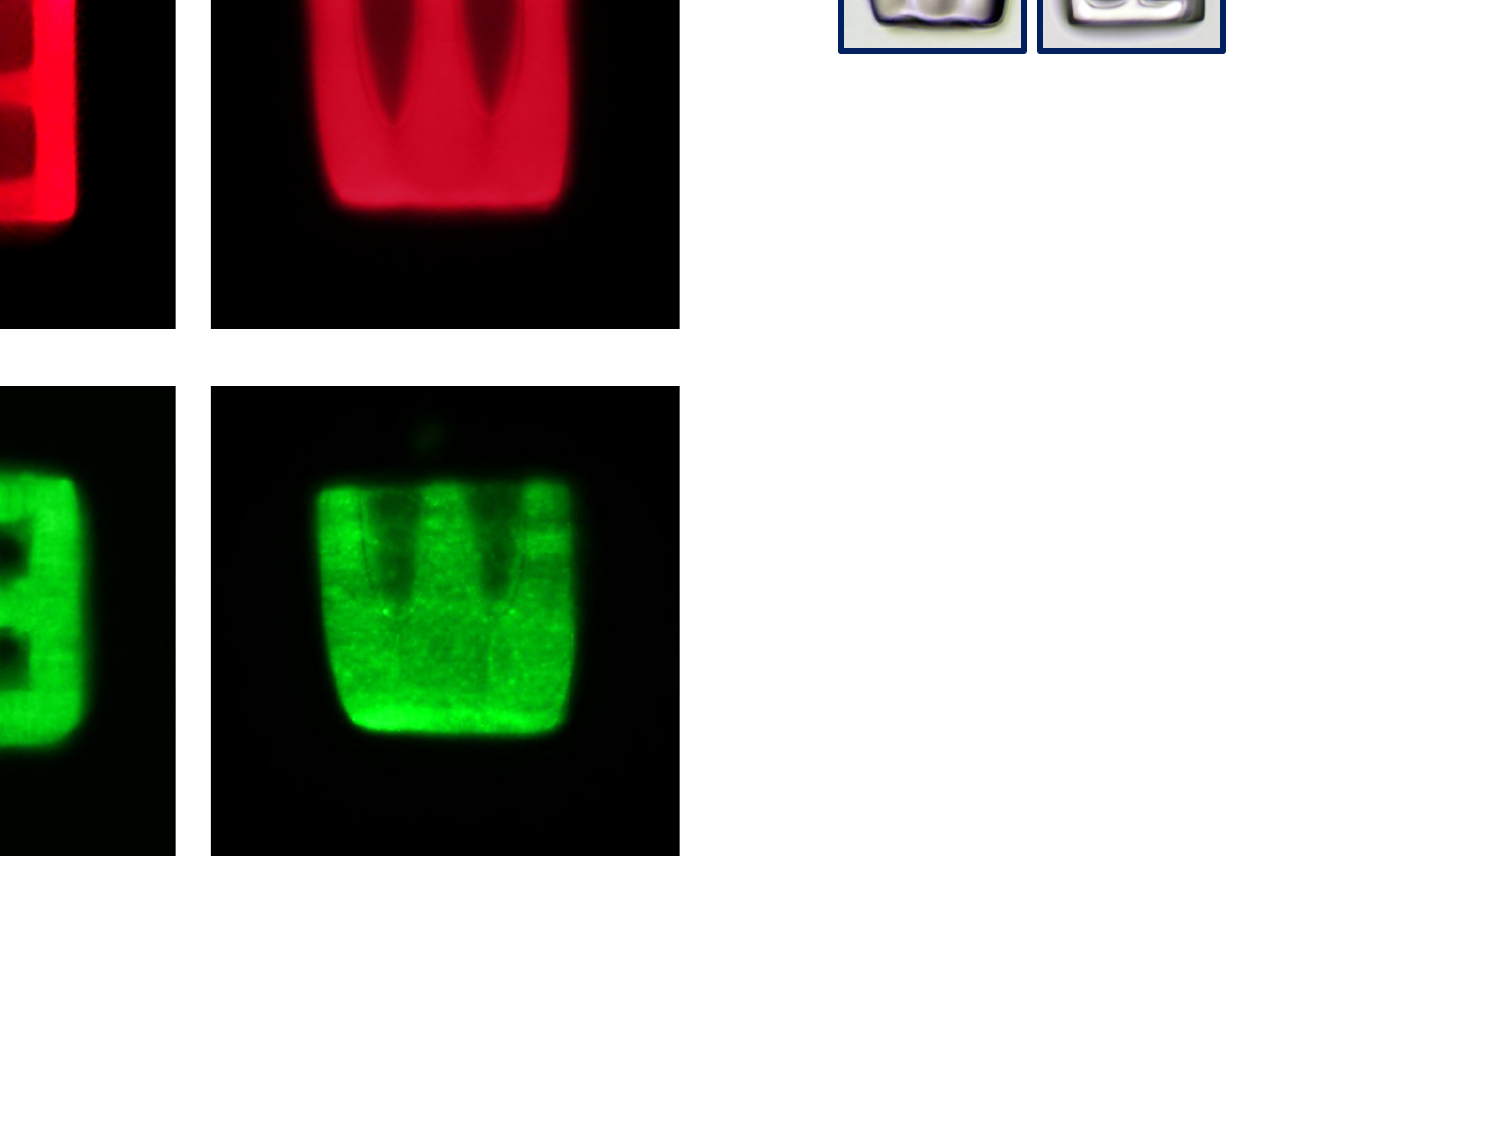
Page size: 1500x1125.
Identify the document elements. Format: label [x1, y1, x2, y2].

picture [210, 386, 680, 856]
picture [1042, 0, 1221, 49]
picture [0, 0, 177, 329]
picture [0, 386, 177, 856]
picture [210, 0, 680, 329]
picture [843, 0, 1022, 49]
